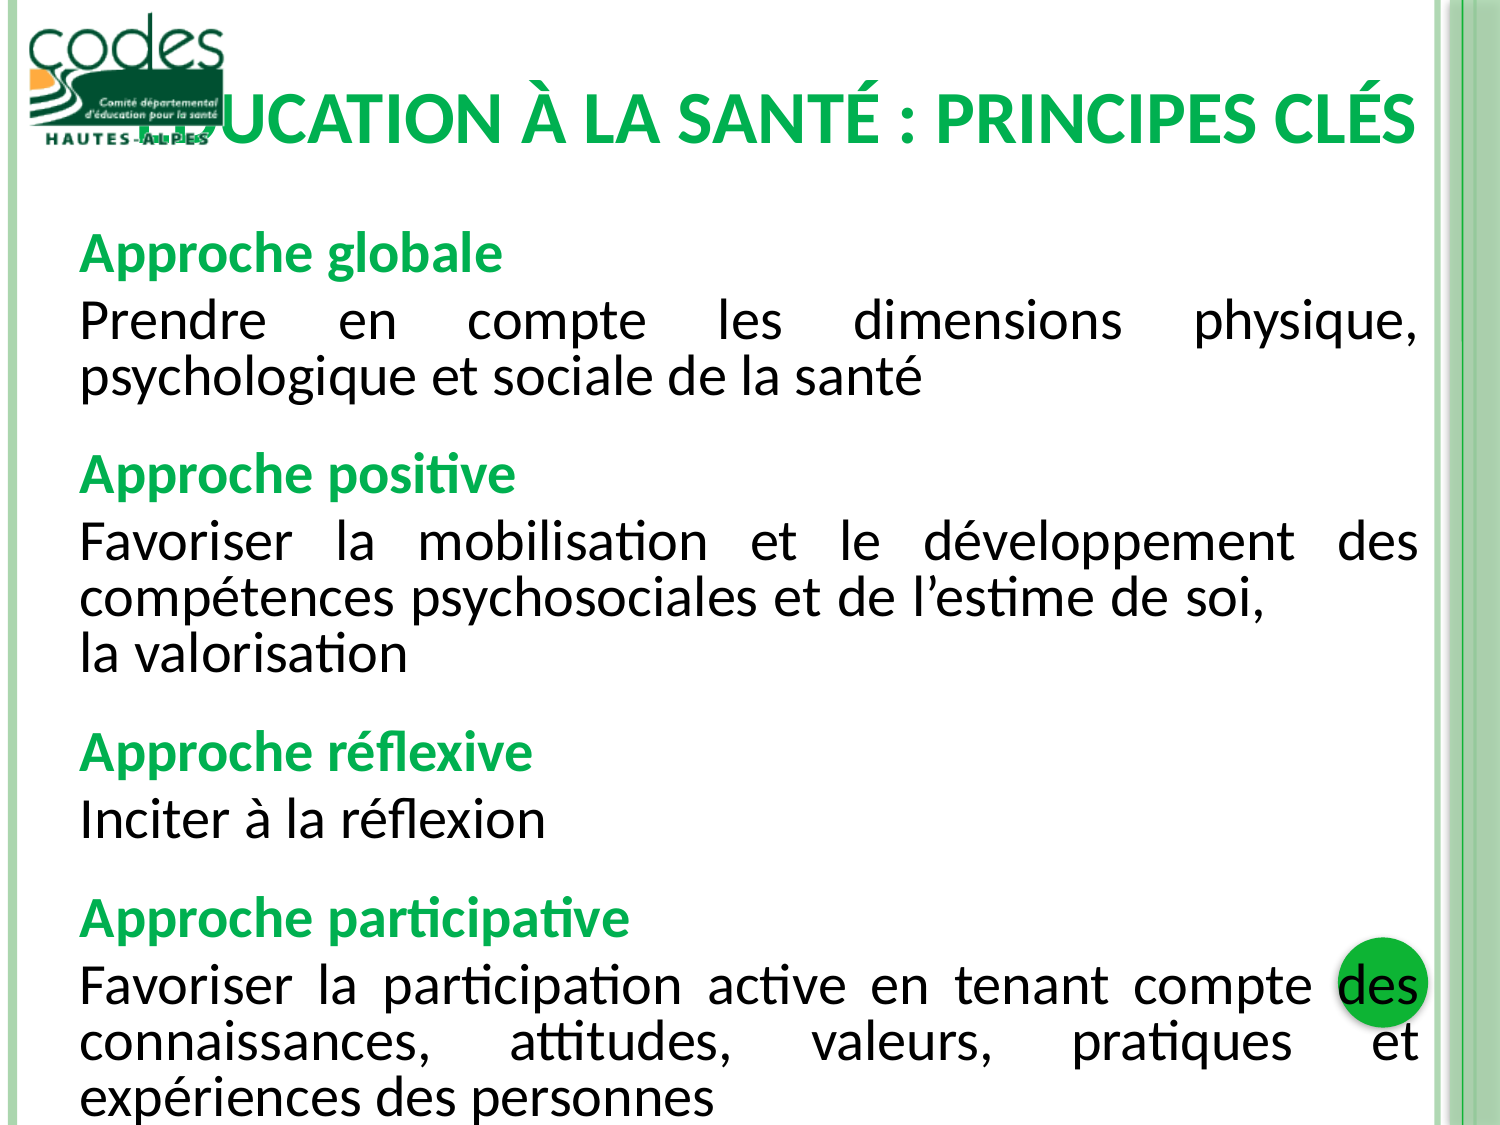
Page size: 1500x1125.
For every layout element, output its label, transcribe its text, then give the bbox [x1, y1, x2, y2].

text_box Approche globale Prendre en compte les dimensions physique, psychologique et sociale de la santé Approche positive Favoriser la mobilisation et le développement des compétences psychosociales et de l’estime de soi, la valorisation Approche réflexive Inciter à la réflexion Approche participative Favoriser la participation active en tenant compte des connaissances, attitudes, valeurs, pratiques et expériences des personnes [64, 219, 1436, 988]
picture [28, 0, 246, 156]
title Education à la santé : Principes clés [118, 31, 1436, 197]
